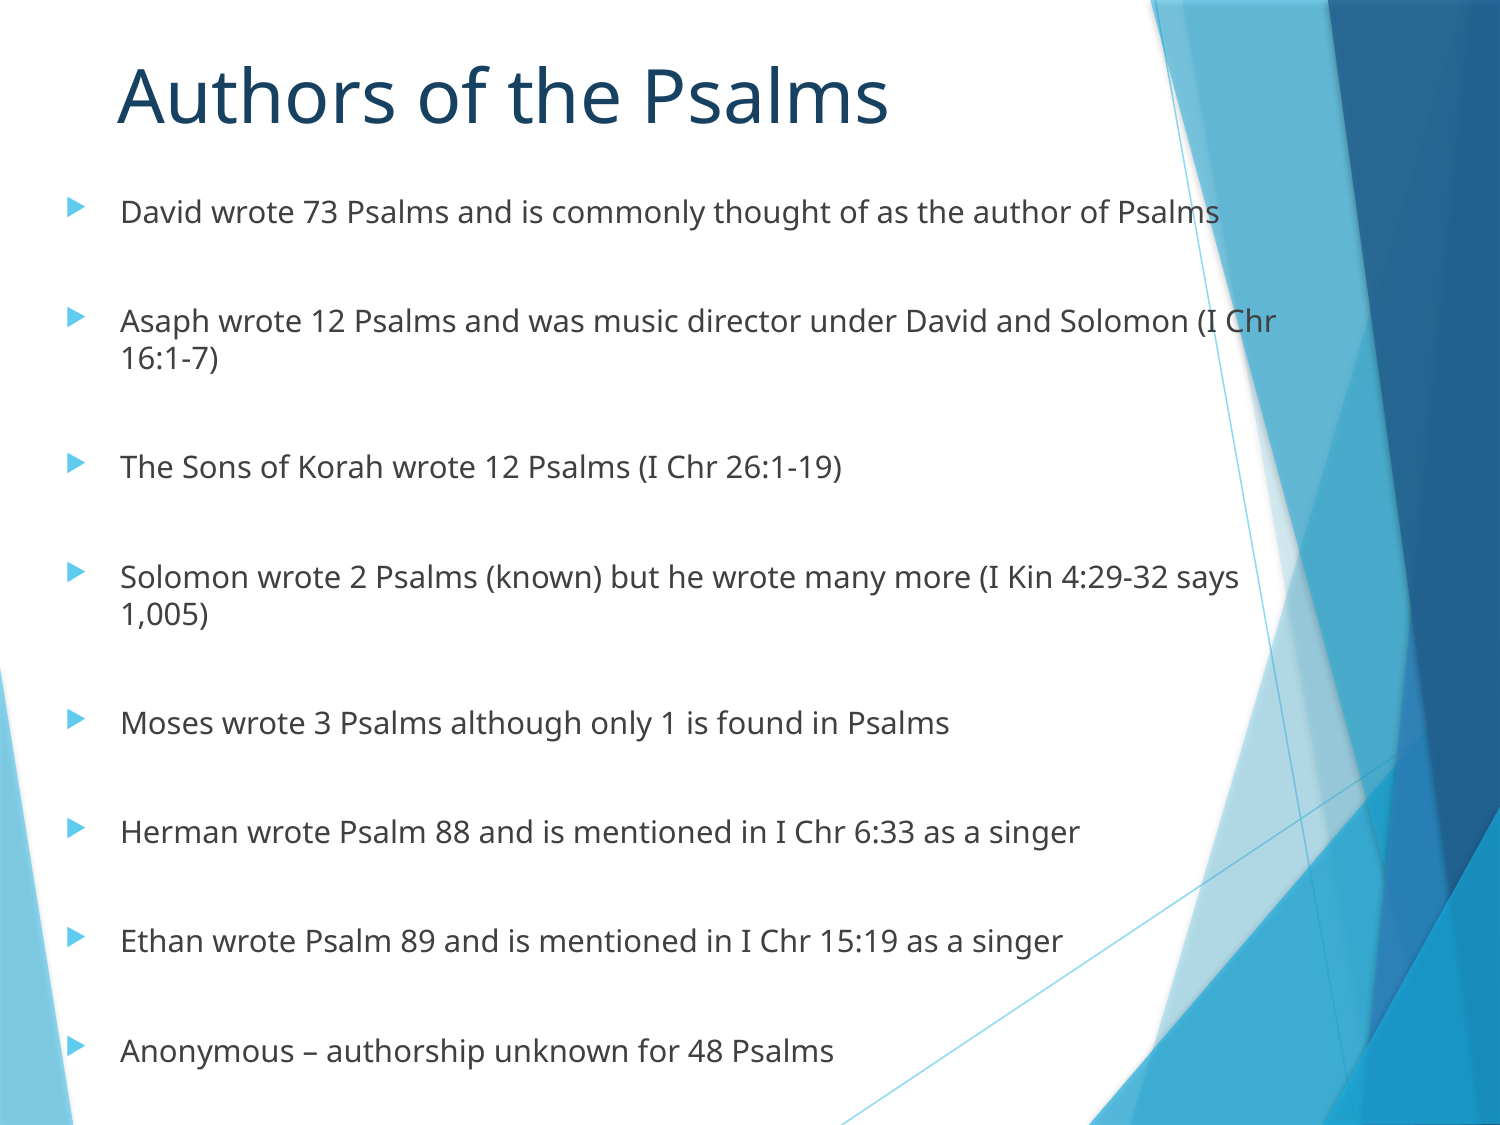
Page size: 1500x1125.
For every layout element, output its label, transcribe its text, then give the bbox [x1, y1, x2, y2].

list David wrote 73 Psalms and is commonly thought of as the author of Psalms Asaph wrote 12 Psalms and was music director under David and Solomon (I Chr 16:1-7) The Sons of Korah wrote 12 Psalms (I Chr 26:1-19) Solomon wrote 2 Psalms (known) but he wrote many more (I Kin 4:29-32 says 1,005) Moses wrote 3 Psalms although only 1 is found in Psalms Herman wrote Psalm 88 and is mentioned in I Chr 6:33 as a singer Ethan wrote Psalm 89 and is mentioned in I Chr 15:19 as a singer Anonymous – authorship unknown for 48 Psalms [50, 184, 1318, 1084]
title Authors of the Psalms [102, 41, 1272, 184]
